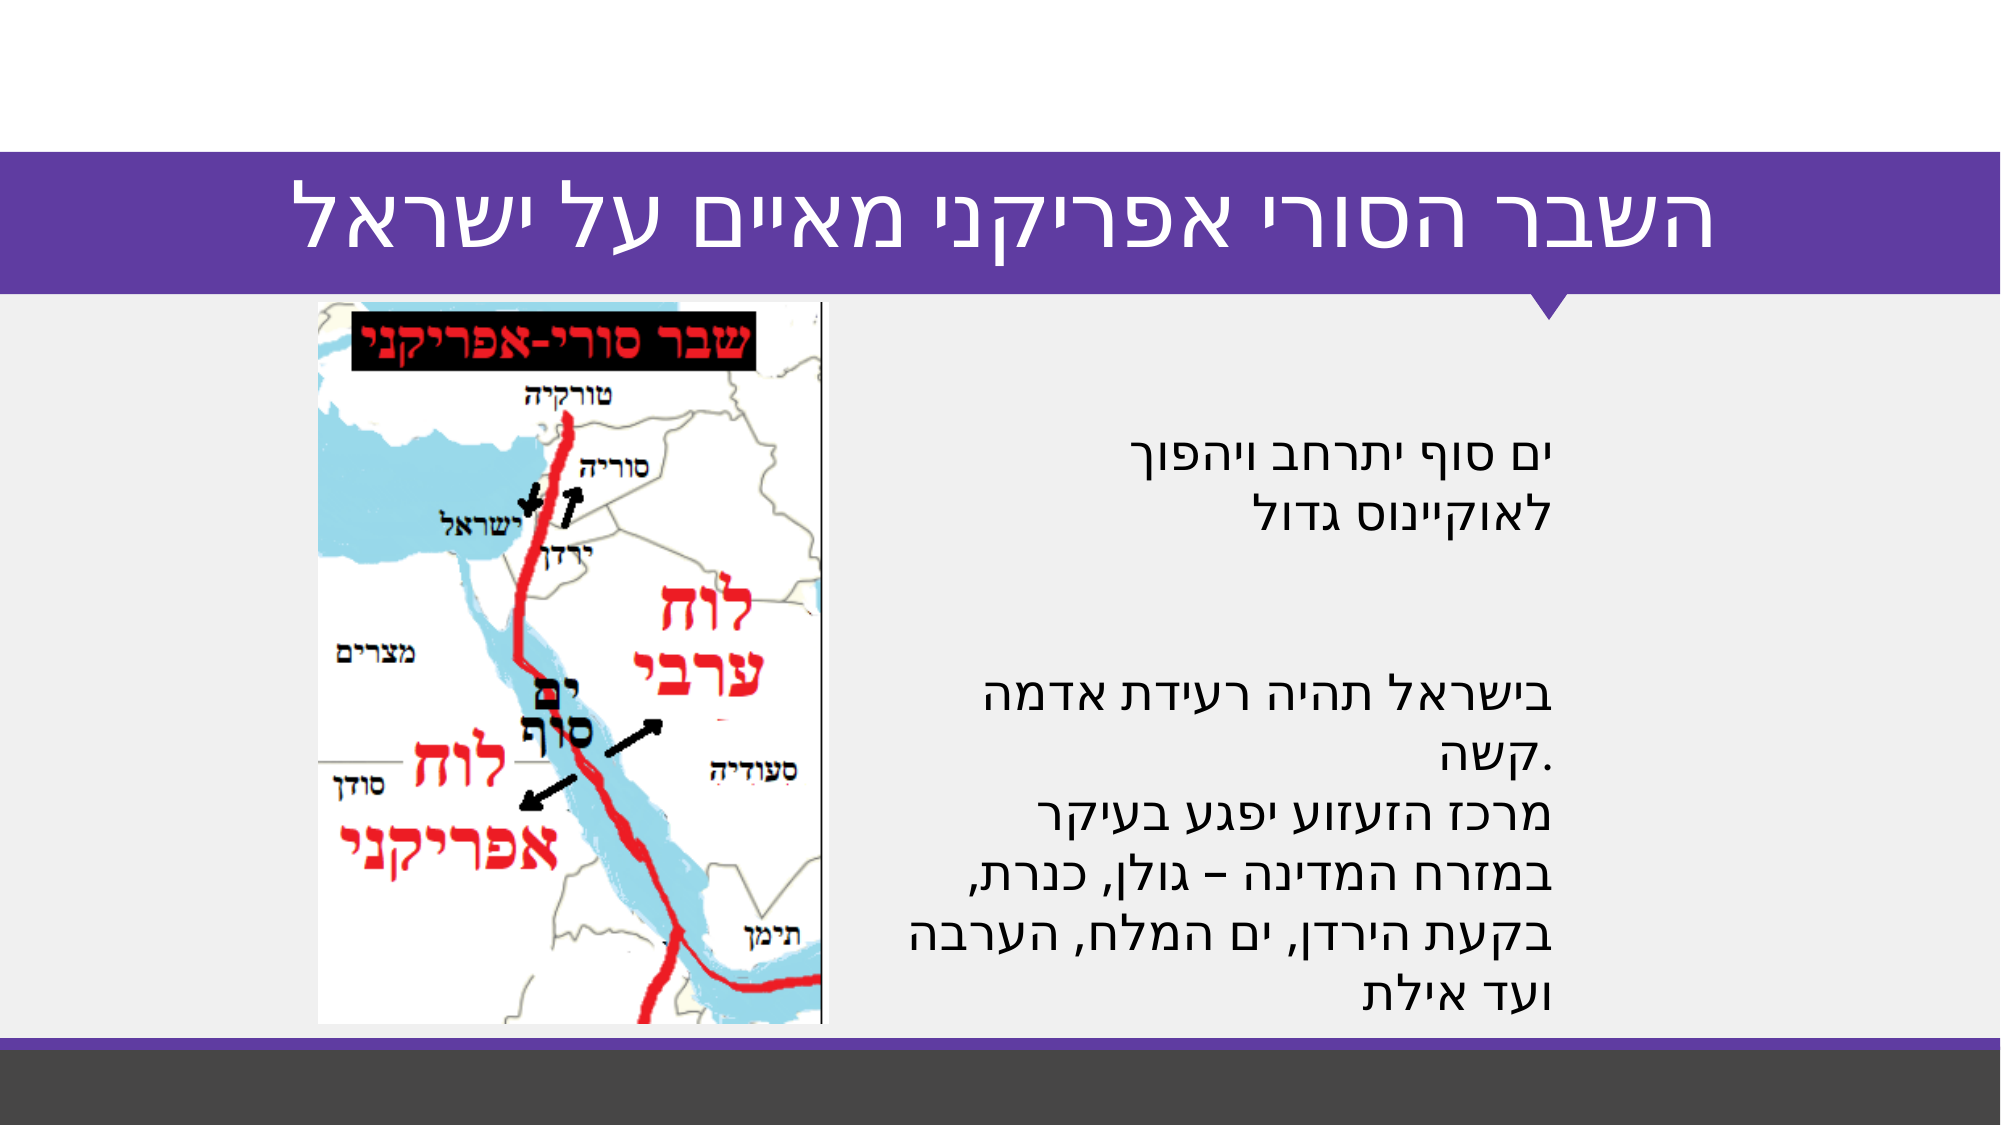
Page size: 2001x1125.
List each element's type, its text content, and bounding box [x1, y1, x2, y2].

title השבר הסורי אפריקני מאיים על ישראל [180, 36, 1830, 275]
text_box ים סוף יתרחב ויהפוך לאוקיינוס גדול בישראל תהיה רעידת אדמה קשה. מרכז הזעזוע יפגע בעיקר במזרח המדינה – גולן, כנרת, בקעת הירדן, ים המלח, הערבה ועד אילת [878, 412, 1569, 1028]
picture [317, 301, 830, 1024]
